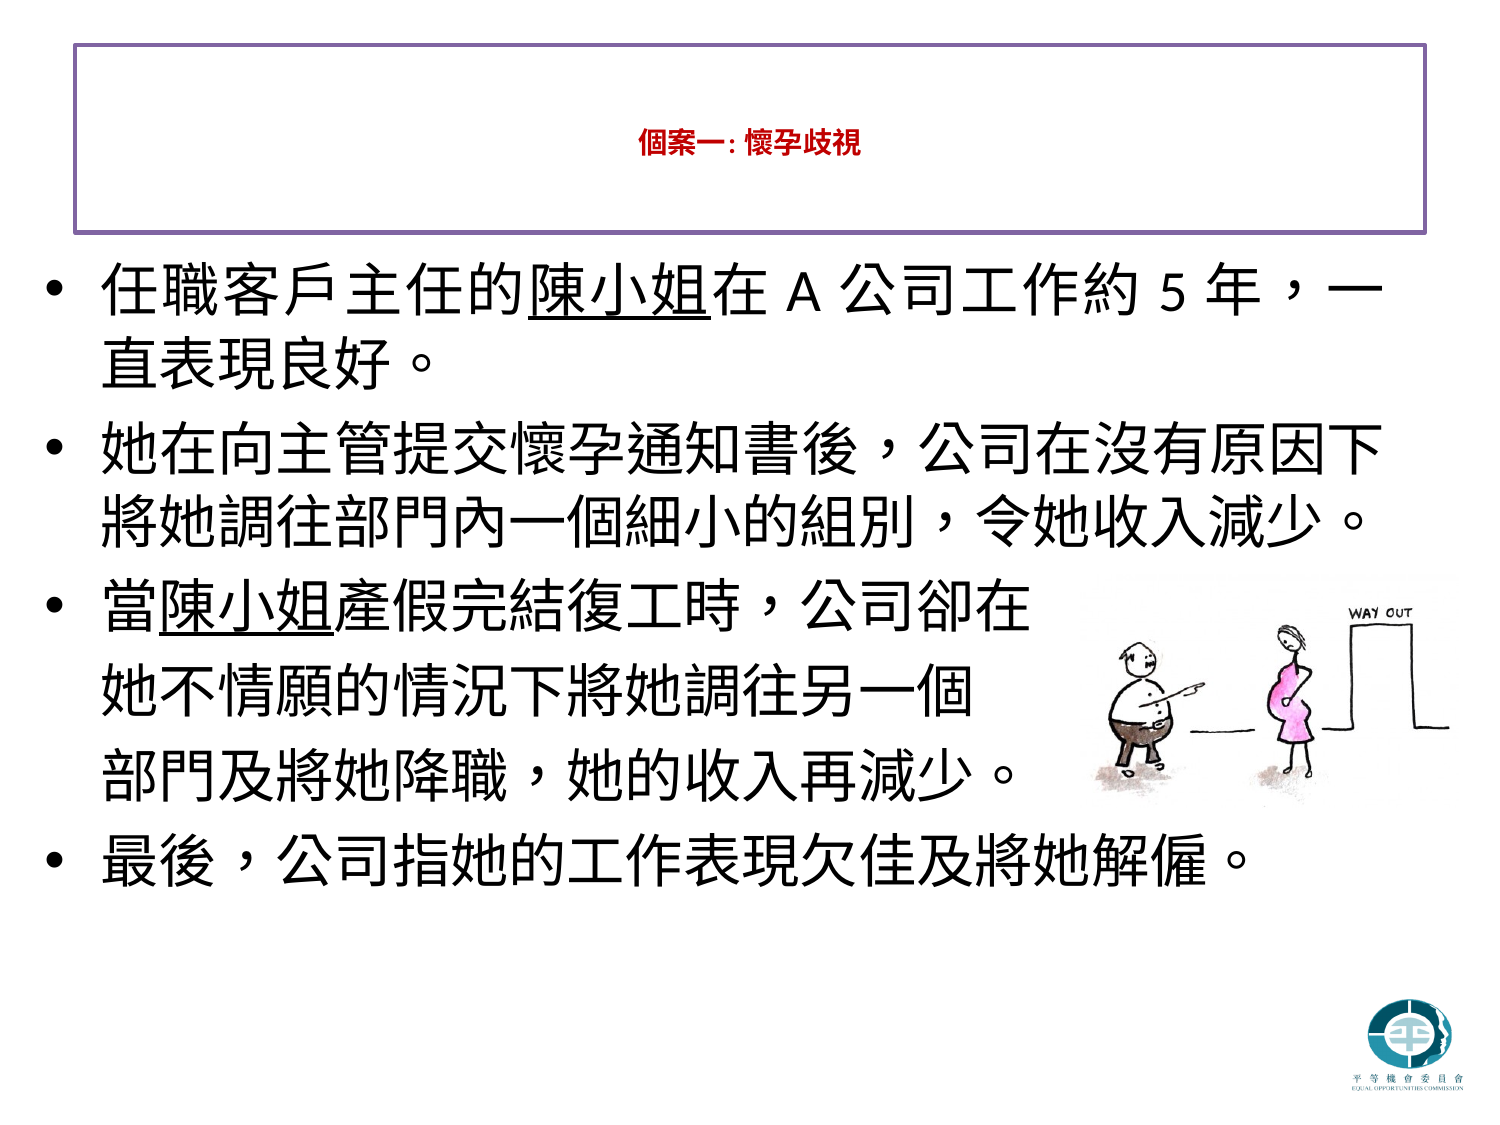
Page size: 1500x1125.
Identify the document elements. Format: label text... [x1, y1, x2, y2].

list 任職客戶主任的陳小姐在A公司工作約5年，一直表現良好。 她在向主管提交懷孕通知書後，公司在沒有原因下將她調往部門內一個細小的組別，令她收入減少。 當陳小姐產假完結復工時，公司卻在 她不情願的情況下將她調往另一個 部門及將她降職，她的收入再減少。 最後，公司指她的工作表現欠佳及將她解僱。 [29, 243, 1400, 1083]
picture [1352, 999, 1464, 1092]
picture [1080, 573, 1459, 808]
title 個案一: 懷孕歧視 [73, 43, 1427, 235]
